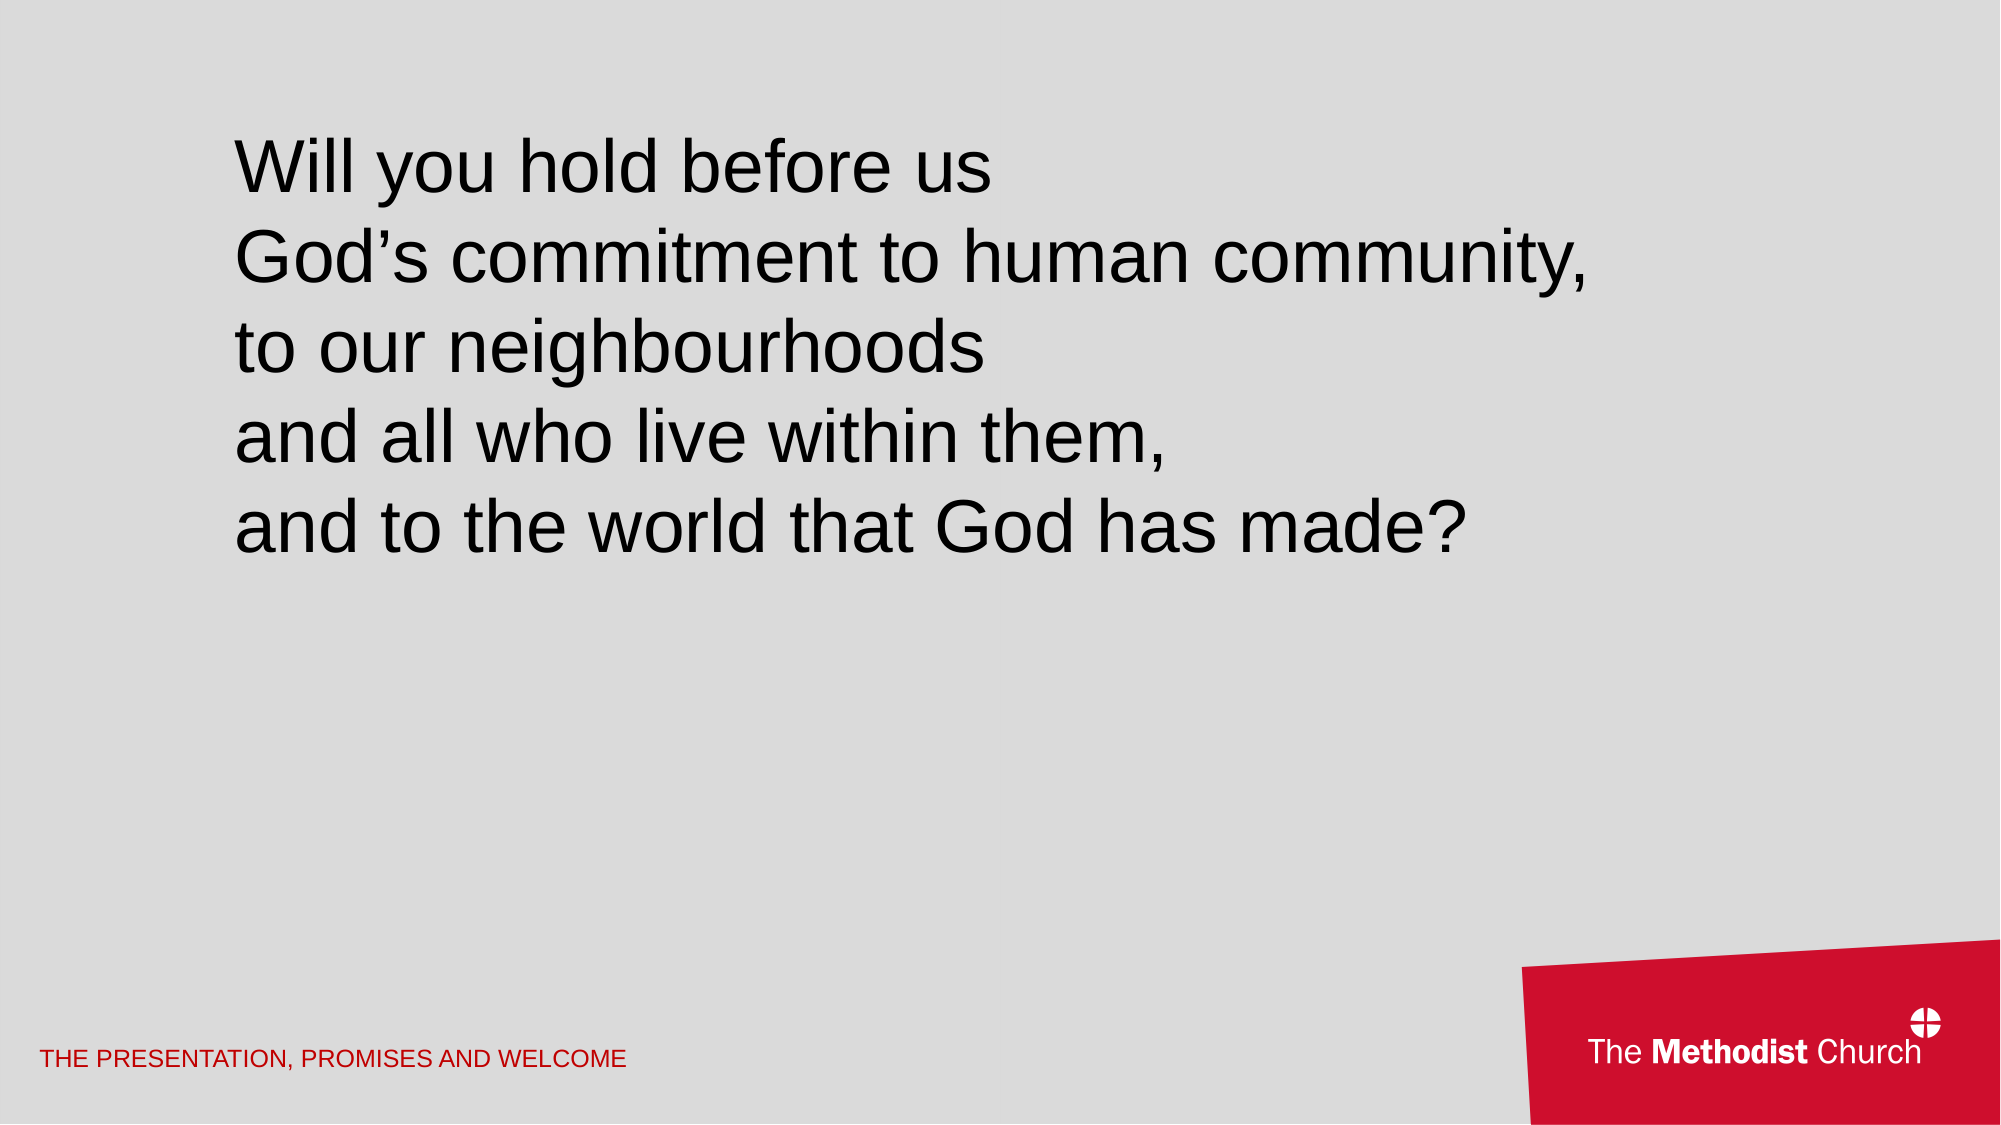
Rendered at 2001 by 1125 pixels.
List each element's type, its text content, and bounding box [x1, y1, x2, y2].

text_box Will you hold before us God’s commitment to human community, to our neighbourhoods and all who live within them, and to the world that God has made? [220, 110, 1732, 575]
picture [0, 0, 2001, 1125]
